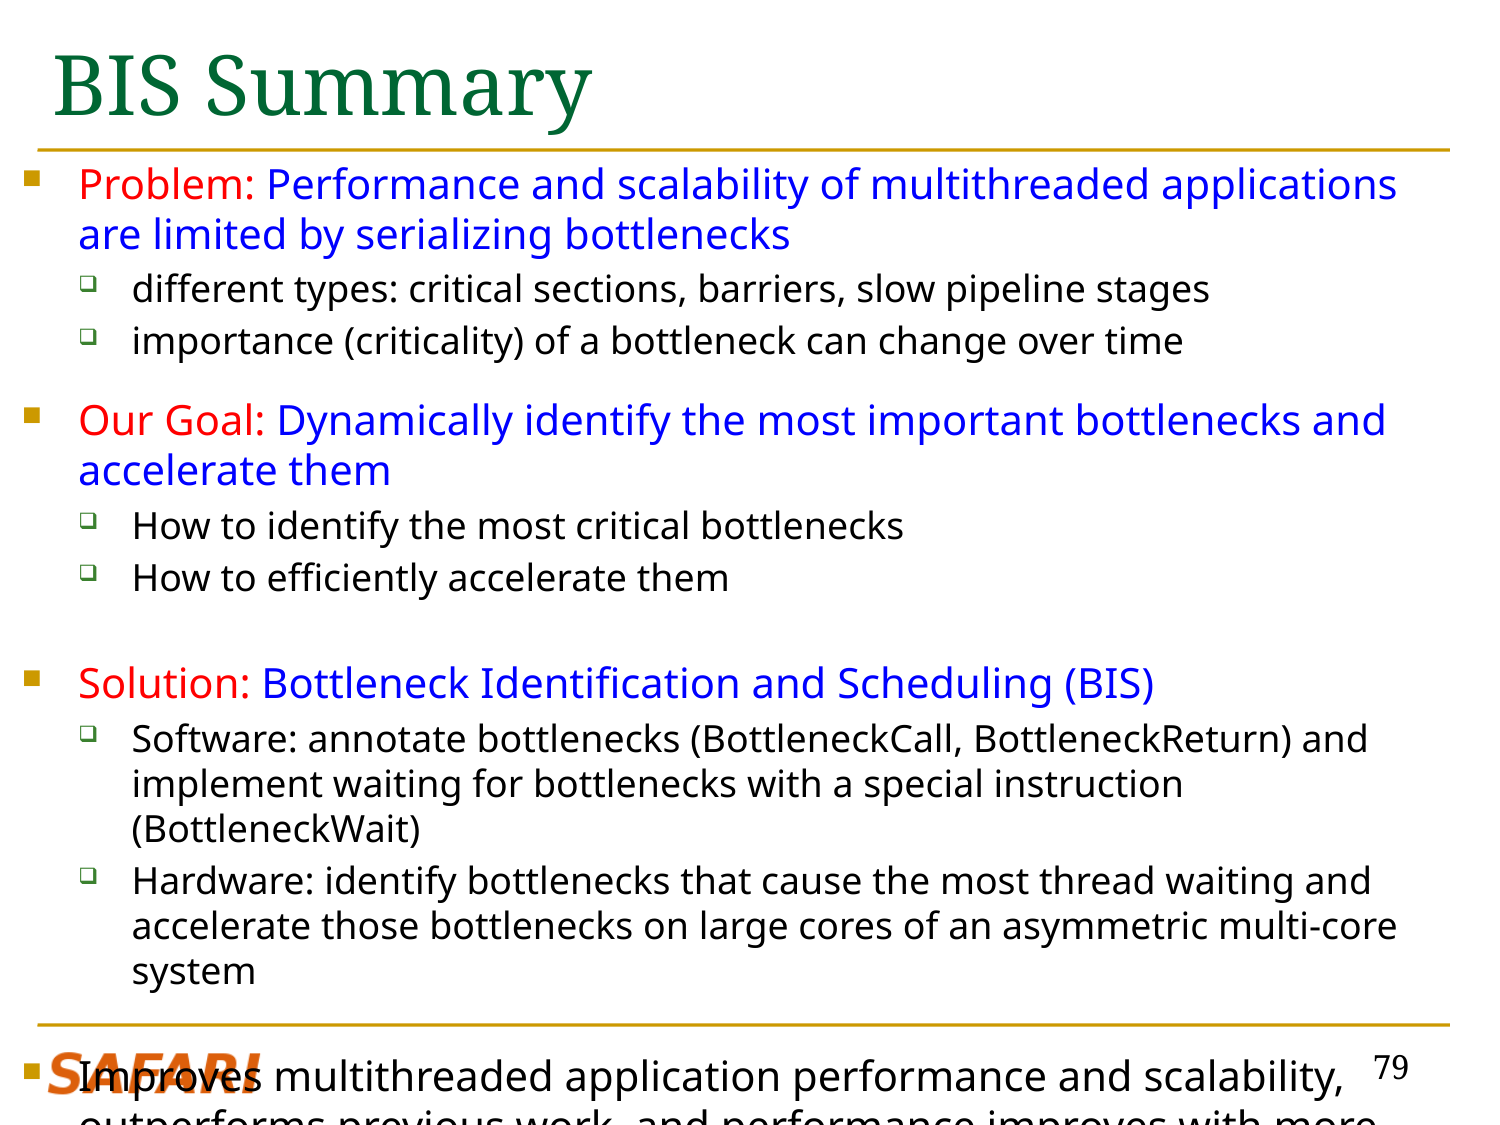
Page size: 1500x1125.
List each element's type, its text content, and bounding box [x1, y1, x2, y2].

slide_number 79 [1074, 1023, 1426, 1100]
title BIS Summary [37, 24, 1451, 149]
picture [46, 1042, 268, 1107]
list Problem: Performance and scalability of multithreaded applications are limited by serializing bottlenecks different types: critical sections, barriers, slow pipeline stages importance (criticality) of a bottleneck can change over time Our Goal: Dynamically identify the most important bottlenecks and accelerate them How to identify the most critical bottlenecks How to efficiently accelerate them Solution: Bottleneck Identification and Scheduling (BIS) Software: annotate bottlenecks (BottleneckCall, BottleneckReturn) and implement waiting for bottlenecks with a special instruction (BottleneckWait) Hardware: identify bottlenecks that cause the most thread waiting and accelerate those bottlenecks on large cores of an asymmetric multi-core system Improves multithreaded application performance and scalability, outperforms previous work, and performance improves with more cores [6, 149, 1473, 1013]
